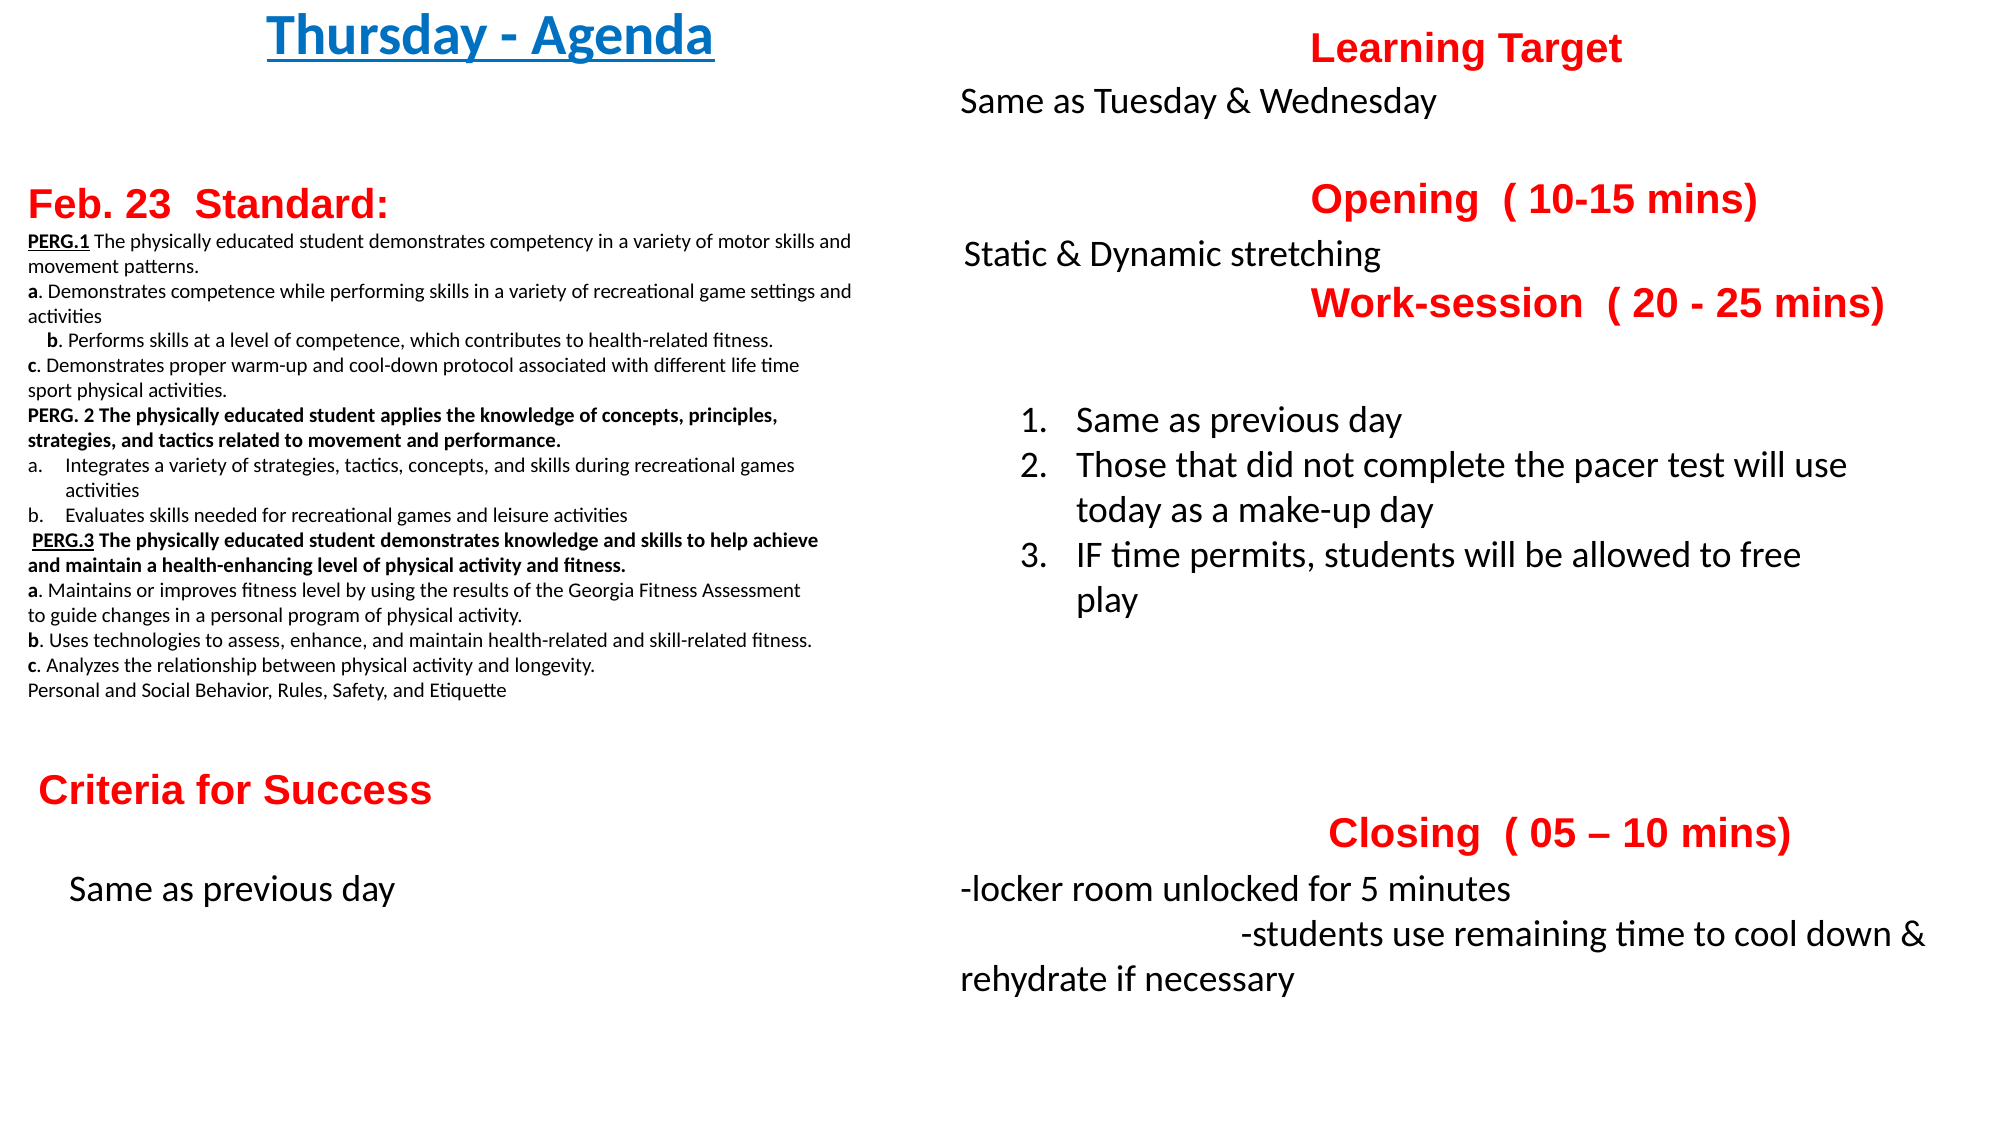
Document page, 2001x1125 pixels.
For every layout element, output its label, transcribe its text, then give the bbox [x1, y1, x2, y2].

text_box Opening ( 10-15 mins) [1295, 164, 1774, 221]
text_box Feb. 23 Standard: PERG.1 The physically educated student demonstrates competency in a variety of motor skills and movement patterns. a. Demonstrates competence while performing skills in a variety of recreational game settings and activities b. Performs skills at a level of competence, which contributes to health-related fitness. c. Demonstrates proper warm-up and cool-down protocol associated with different life time sport physical activities. PERG. 2 The physically educated student applies the knowledge of concepts, principles, strategies, and tactics related to movement and performance. Integrates a variety of strategies, tactics, concepts, and skills during recreational games activities Evaluates skills needed for recreational games and leisure activities PERG.3 The physically educated student demonstrates knowledge and skills to help achieve and maintain a health-enhancing level of physical activity and fitness. a. Maintains or improves fitness level by using the results of the Georgia Fitness Assessment to guide changes in a personal program of physical activity. b. Uses technologies to assess, enhance, and maintain health-related and skill-related fitness. c. Analyzes the relationship between physical activity and longevity. Personal and Social Behavior, Rules, Safety, and Etiquette [12, 119, 875, 710]
text_box Criteria for Success [23, 755, 481, 821]
text_box Same as Tuesday & Wednesday [945, 68, 1946, 128]
text_box [19, 474, 528, 668]
text_box Same as previous day [54, 856, 614, 916]
text_box Work-session ( 20 - 25 mins) [1296, 282, 1901, 333]
text_box Same as previous day Those that did not complete the pacer test will use today as a make-up day IF time permits, students will be allowed to free play [1005, 387, 1886, 628]
text_box Learning Target [1295, 13, 1638, 68]
text_box Closing ( 05 – 10 mins) [1313, 798, 1814, 856]
text_box Static & Dynamic stretching [949, 221, 2000, 282]
text_box -locker room unlocked for 5 minutes -students use remaining time to cool down & rehydrate if necessary [945, 856, 1946, 1006]
text_box Thursday - Agenda [251, 0, 804, 74]
